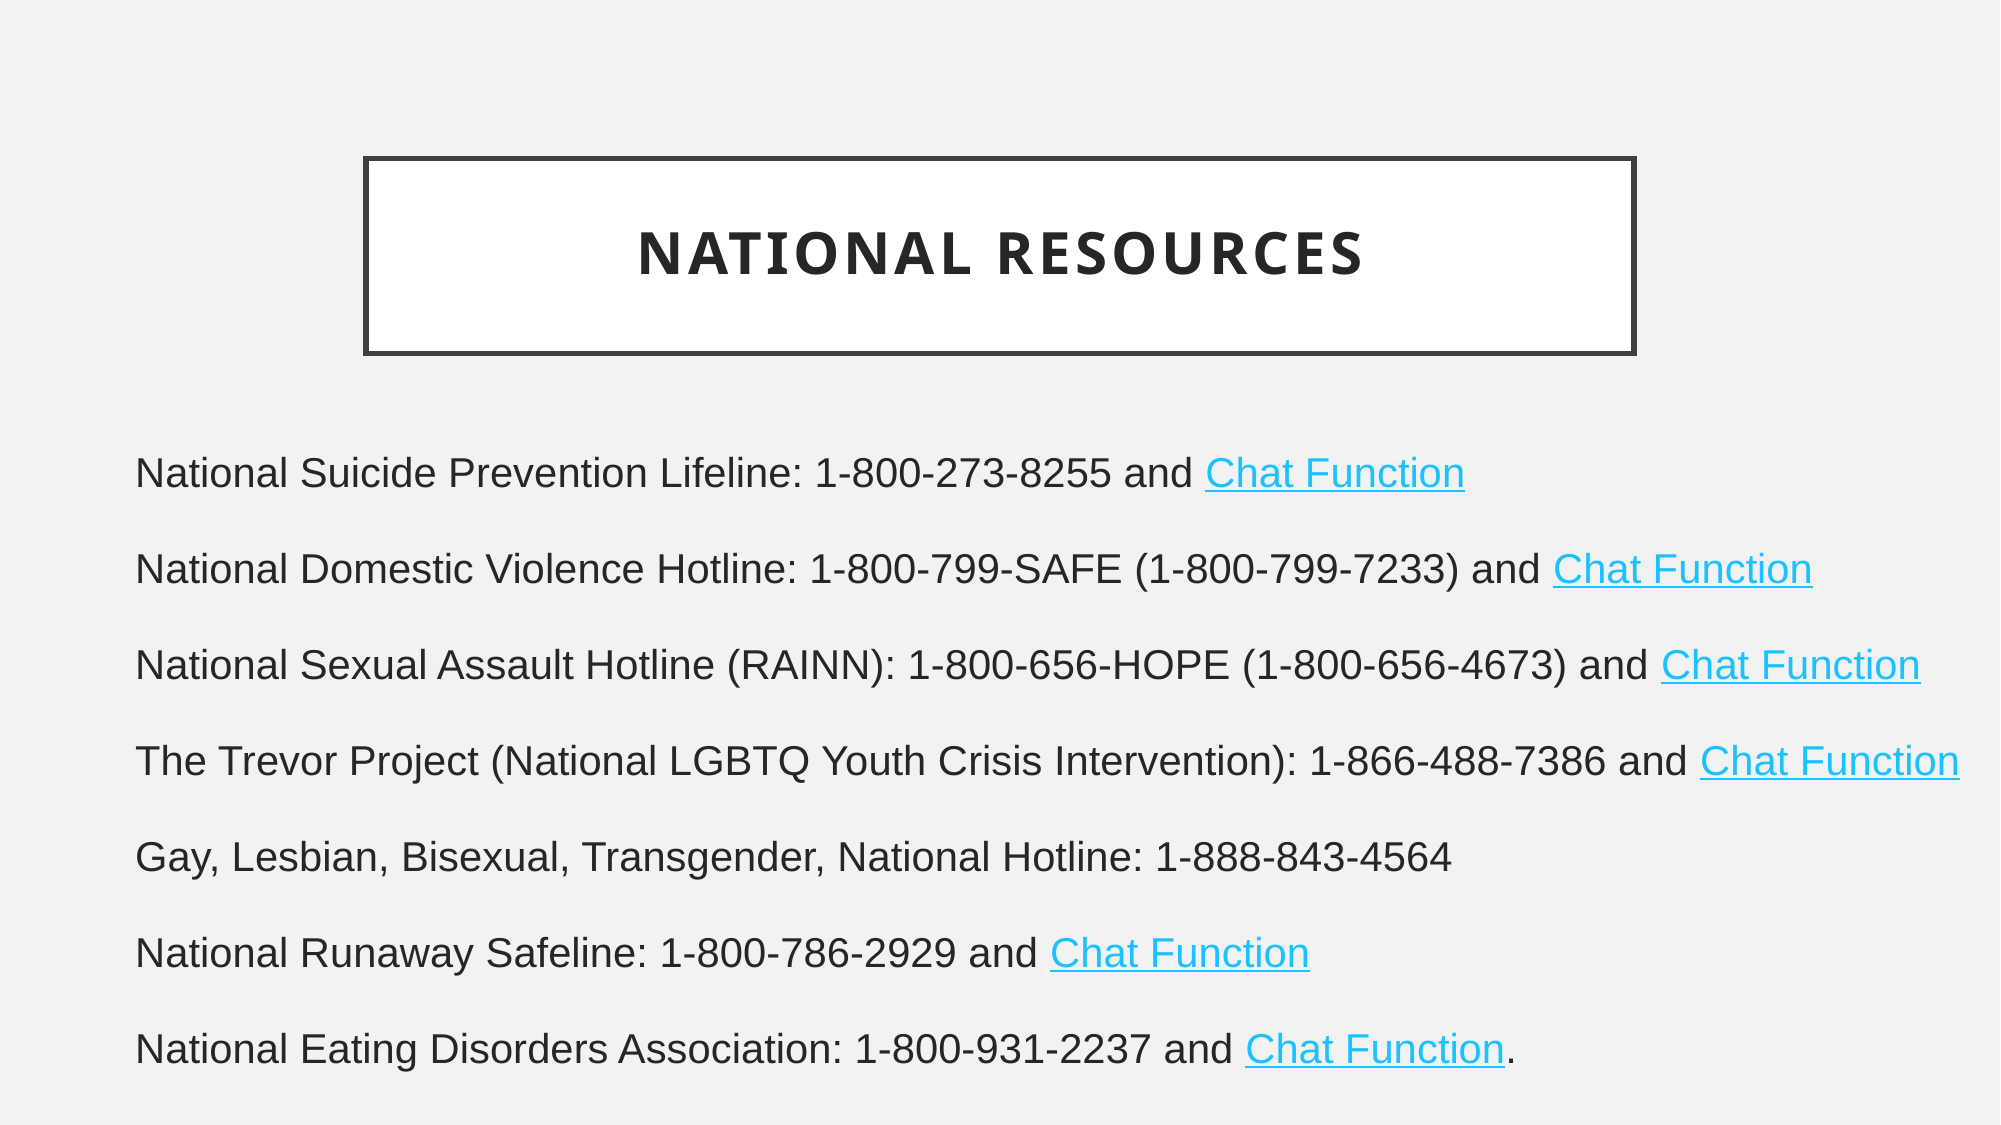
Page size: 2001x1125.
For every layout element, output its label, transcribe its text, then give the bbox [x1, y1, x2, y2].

title National resources [363, 156, 1637, 356]
list National Suicide Prevention Lifeline: 1-800-273-8255 and Chat Function National Domestic Violence Hotline: 1-800-799-SAFE (1-800-799-7233) and Chat Function National Sexual Assault Hotline (RAINN): 1-800-656-HOPE (1-800-656-4673) and Chat Function The Trevor Project (National LGBTQ Youth Crisis Intervention): 1-866-488-7386 and Chat Function Gay, Lesbian, Bisexual, Transgender, National Hotline: 1-888-843-4564 National Runaway Safeline: 1-800-786-2929 and Chat Function National Eating Disorders Association: 1-800-931-2237 and Chat Function. [45, 413, 1981, 1097]
